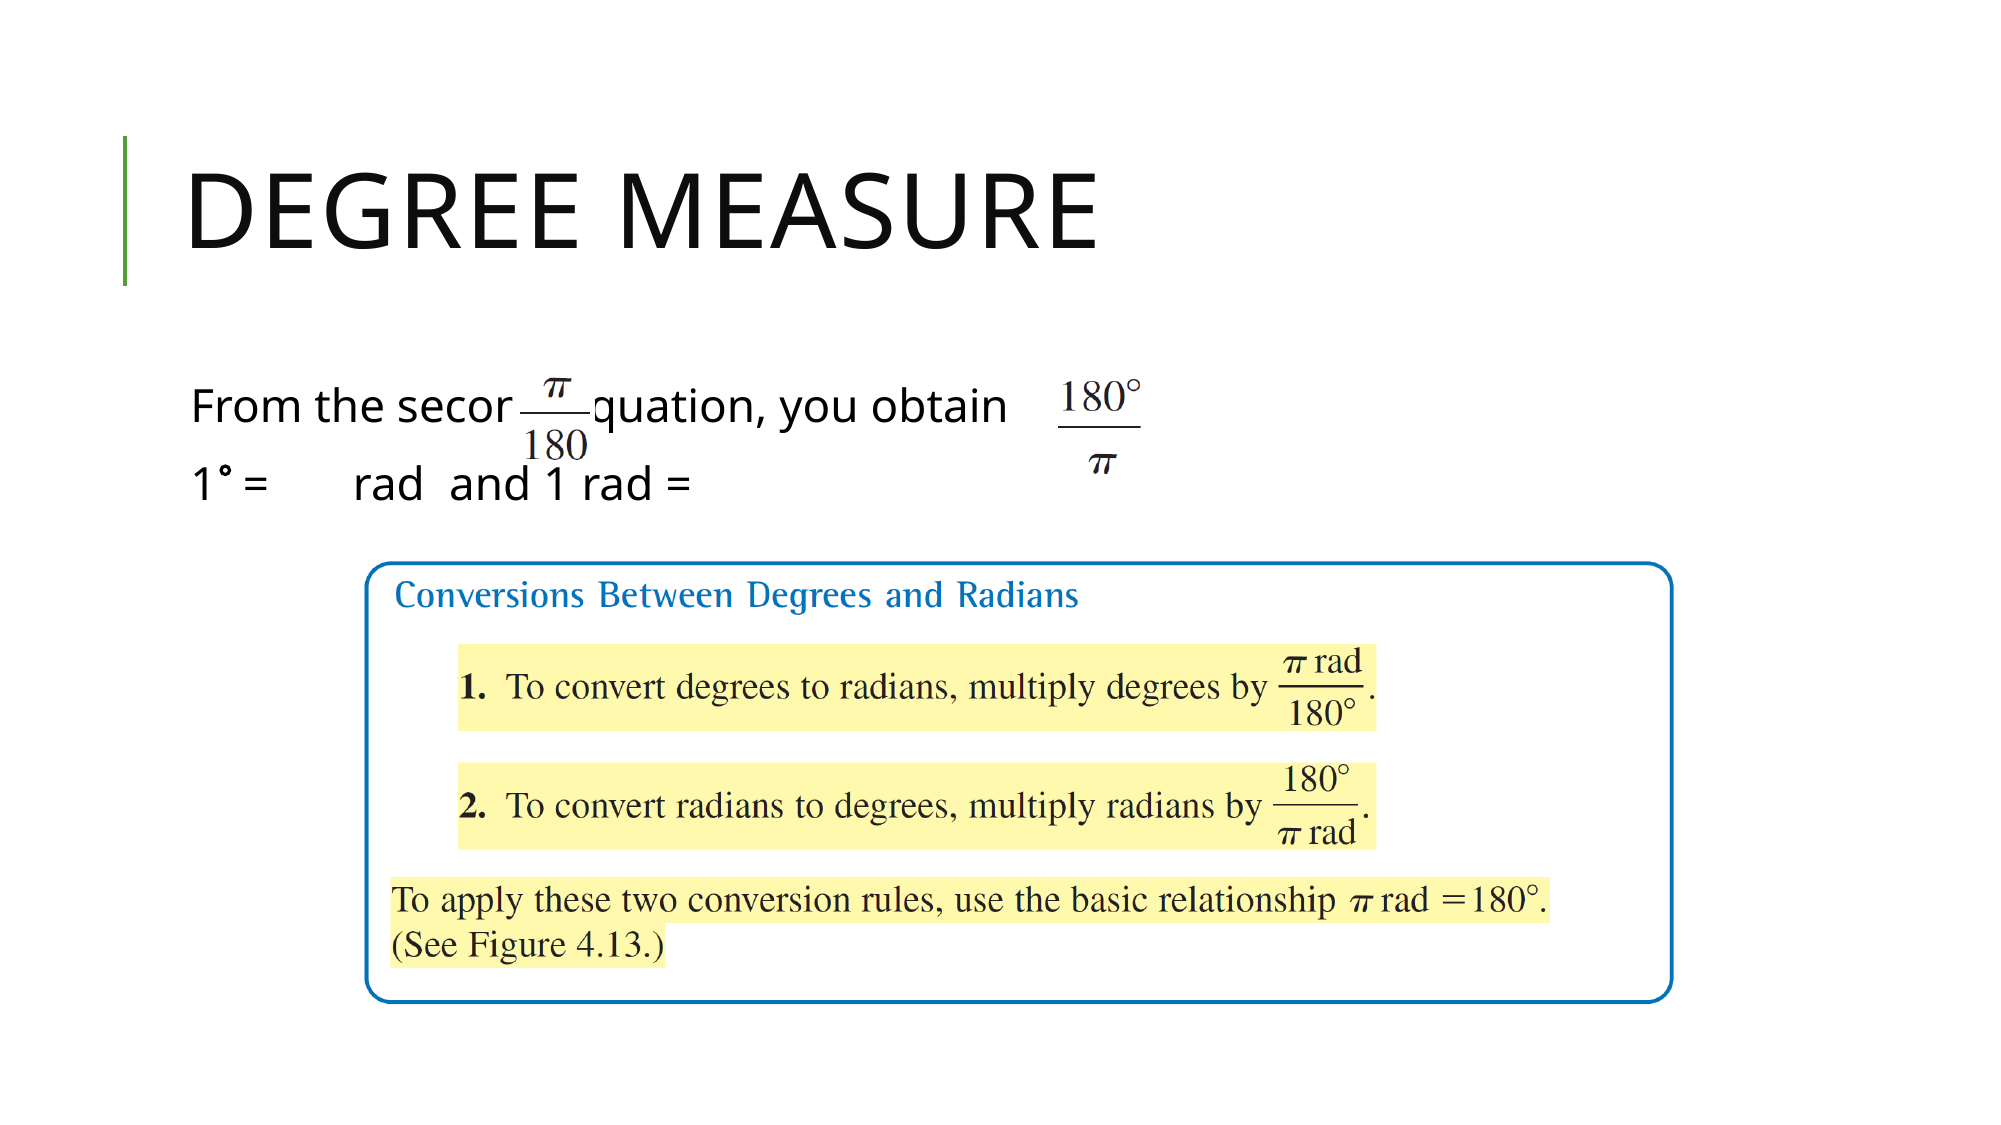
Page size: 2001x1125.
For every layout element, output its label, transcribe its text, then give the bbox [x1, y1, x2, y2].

picture [360, 555, 1676, 1006]
picture [1057, 373, 1141, 476]
title Degree Measure [168, 96, 1763, 342]
picture [512, 373, 596, 466]
list From the second equation, you obtain 1  = rad and 1 rad = [168, 375, 1763, 1035]
